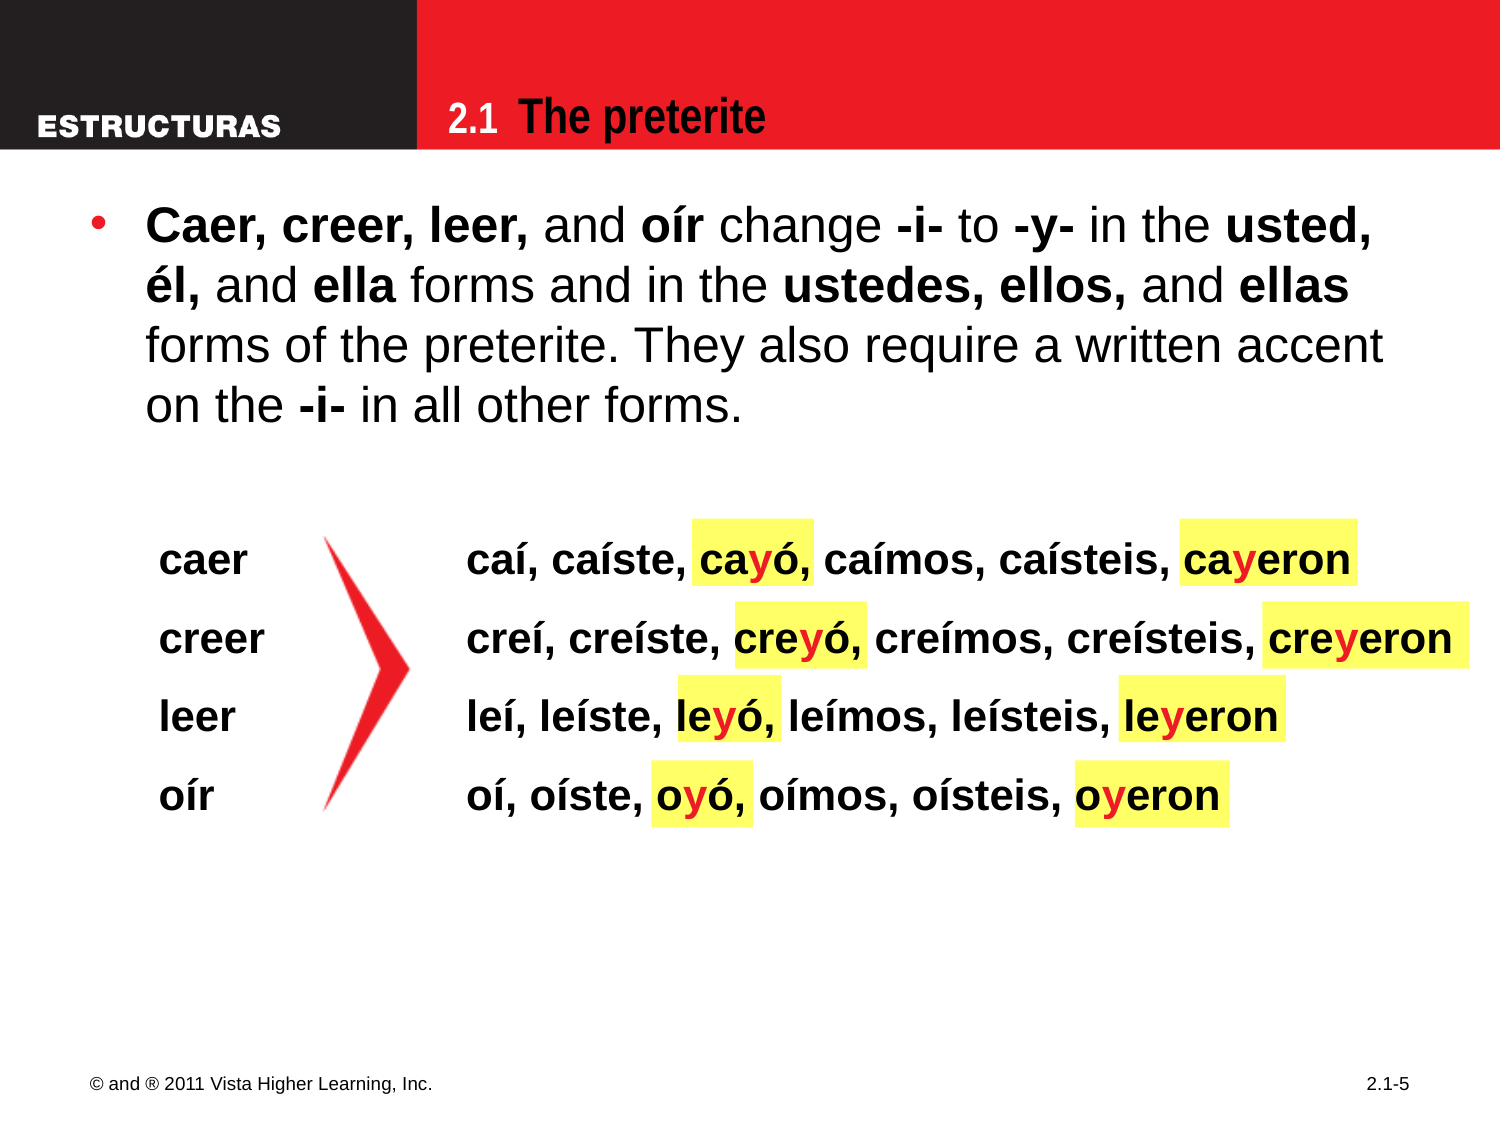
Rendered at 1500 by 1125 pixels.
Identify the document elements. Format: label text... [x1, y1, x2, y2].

text_box Caer, creer, leer, and oír change -i- to -y- in the usted, él, and ella forms and in the ustedes, ellos, and ellas forms of the preterite. They also require a written accent on the -i- in all other forms. [74, 185, 1425, 1017]
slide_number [1074, 1042, 1425, 1103]
picture [0, 0, 1500, 1125]
footer © and ® 2011 Vista Higher Learning, Inc. [75, 1042, 550, 1103]
text_box caer creer leer oír [143, 496, 397, 828]
text_box caí, caíste, cayó, caímos, caísteis, cayeron creí, creíste, creyó, creímos, creísteis, creyeron leí, leíste, leyó, leímos, leísteis, leyeron oí, oíste, oyó, oímos, oísteis, oyeron [451, 496, 1470, 828]
